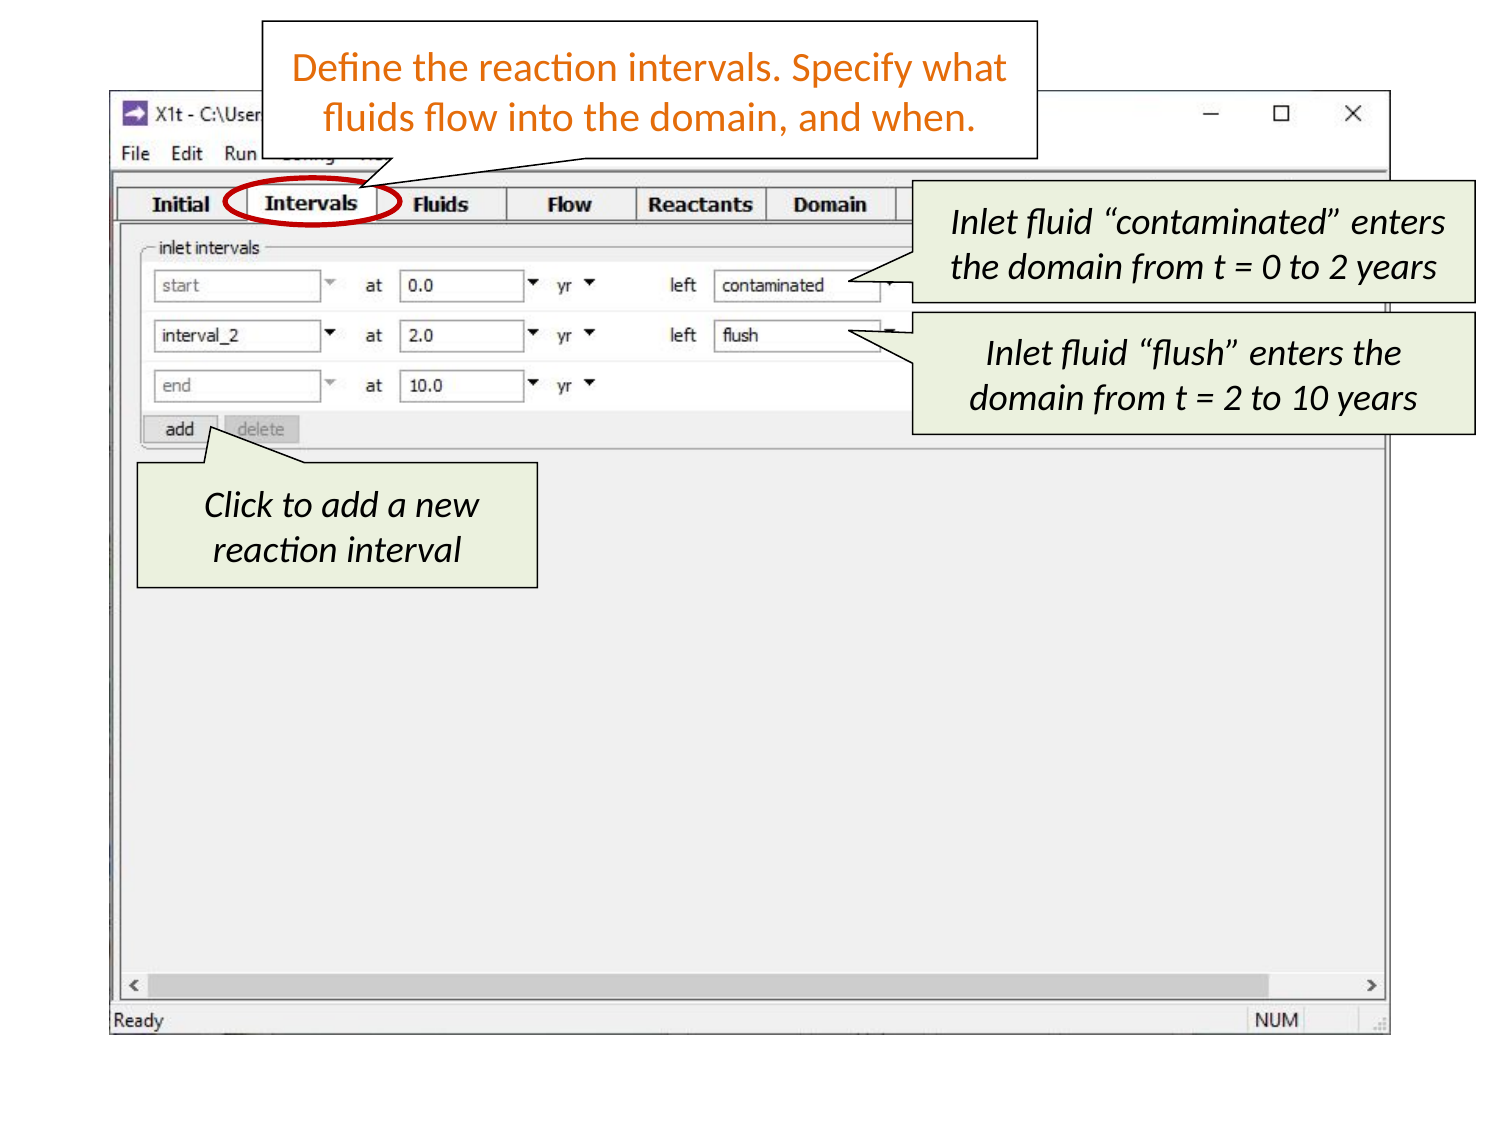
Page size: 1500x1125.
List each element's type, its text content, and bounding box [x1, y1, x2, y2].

text_box Inlet fluid “contaminated” enters the domain from t = 0 to 2 years [1393, 180, 1476, 303]
picture [109, 90, 1391, 1035]
text_box Define the reaction intervals. Specify what fluids flow into the domain, and when. [262, 21, 1038, 89]
text_box Inlet fluid “flush” enters the domain from t = 2 to 10 years [1393, 312, 1476, 435]
